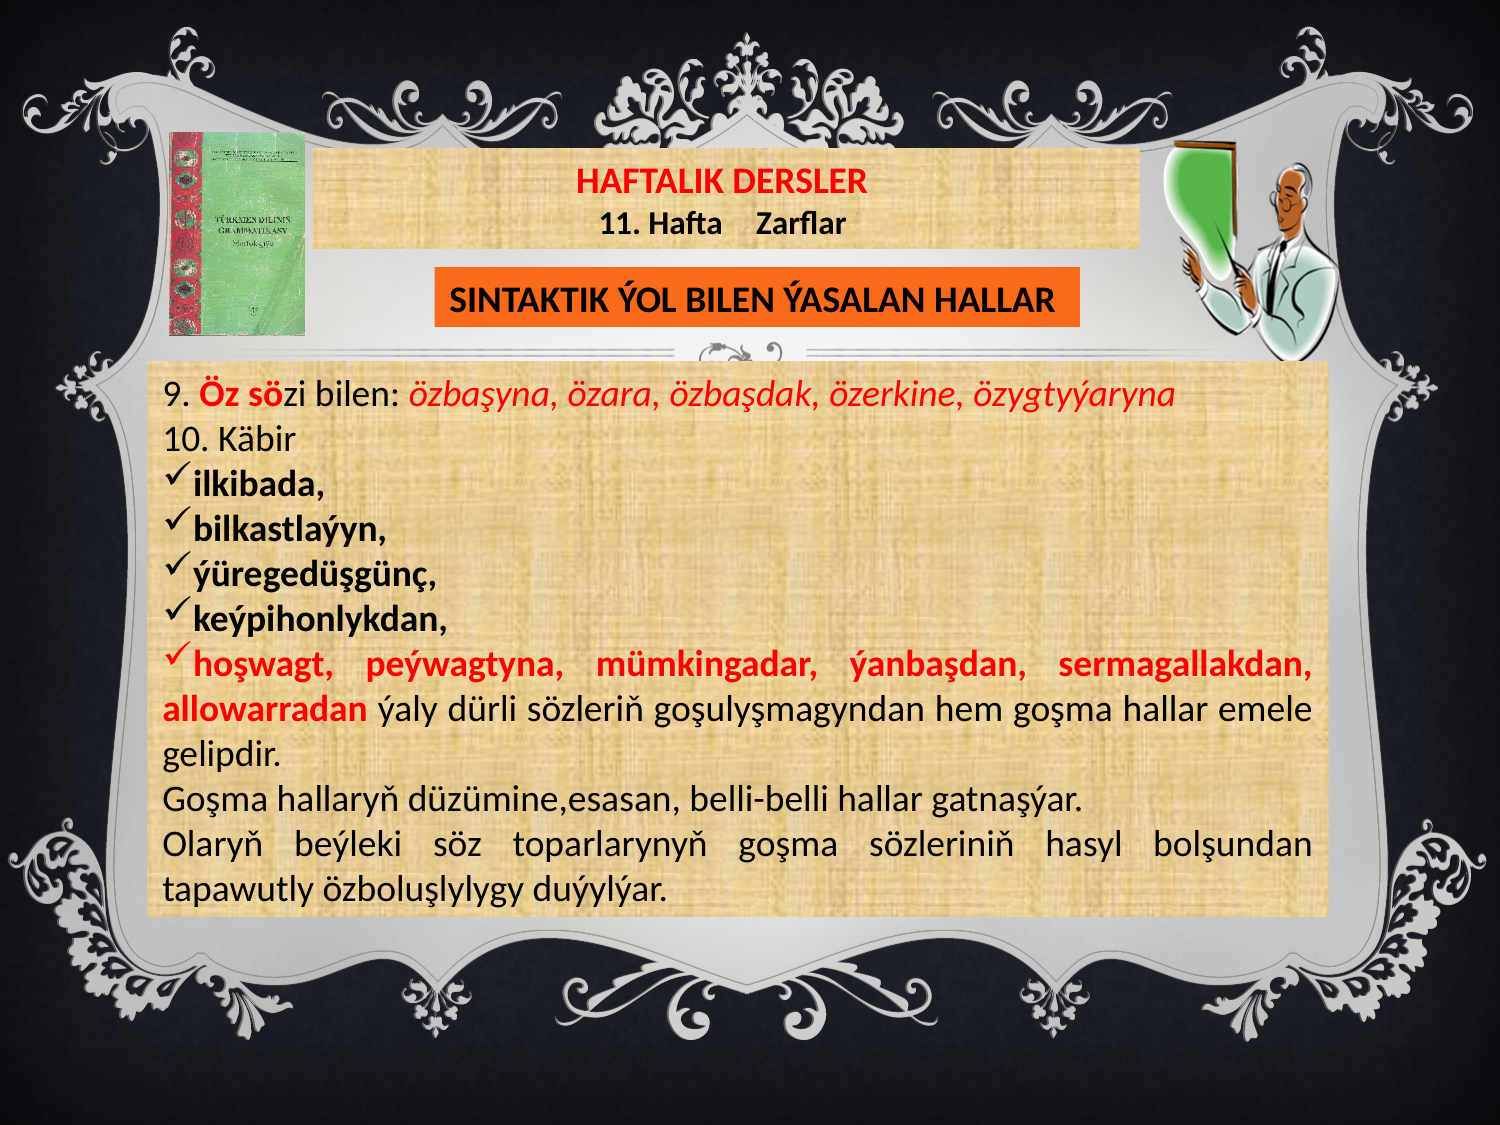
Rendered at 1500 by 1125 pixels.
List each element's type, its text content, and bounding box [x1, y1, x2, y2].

picture [0, 0, 1500, 1125]
text_box 9. Öz sözi bilen: özbaşyna, özara, özbaşdak, özerkine, özygtyýaryna 10. Käbir ilkibada, bilkastlaýyn, ýüregedüşgünç, keýpihonlykdan, hoşwagt, peýwagtyna, mümkingadar, ýanbaşdan, sermagallakdan, allowarradan ýaly dürli sözleriň goşulyşmagyndan hem goşma hallar emele gelipdir. Goşma hallaryň düzümine,esasan, belli-belli hallar gatnaşýar. Olaryň beýleki söz toparlarynyň goşma sözleriniň hasyl bolşundan tapawutly özboluşlylygy duýylýar. [147, 361, 1329, 917]
text_box HAFTALIK DERSLER 11. Hafta Zarflar [312, 148, 1140, 249]
text_box SINTAKTIK ÝOL BILEN ÝASALAN HALLAR [434, 267, 1080, 327]
